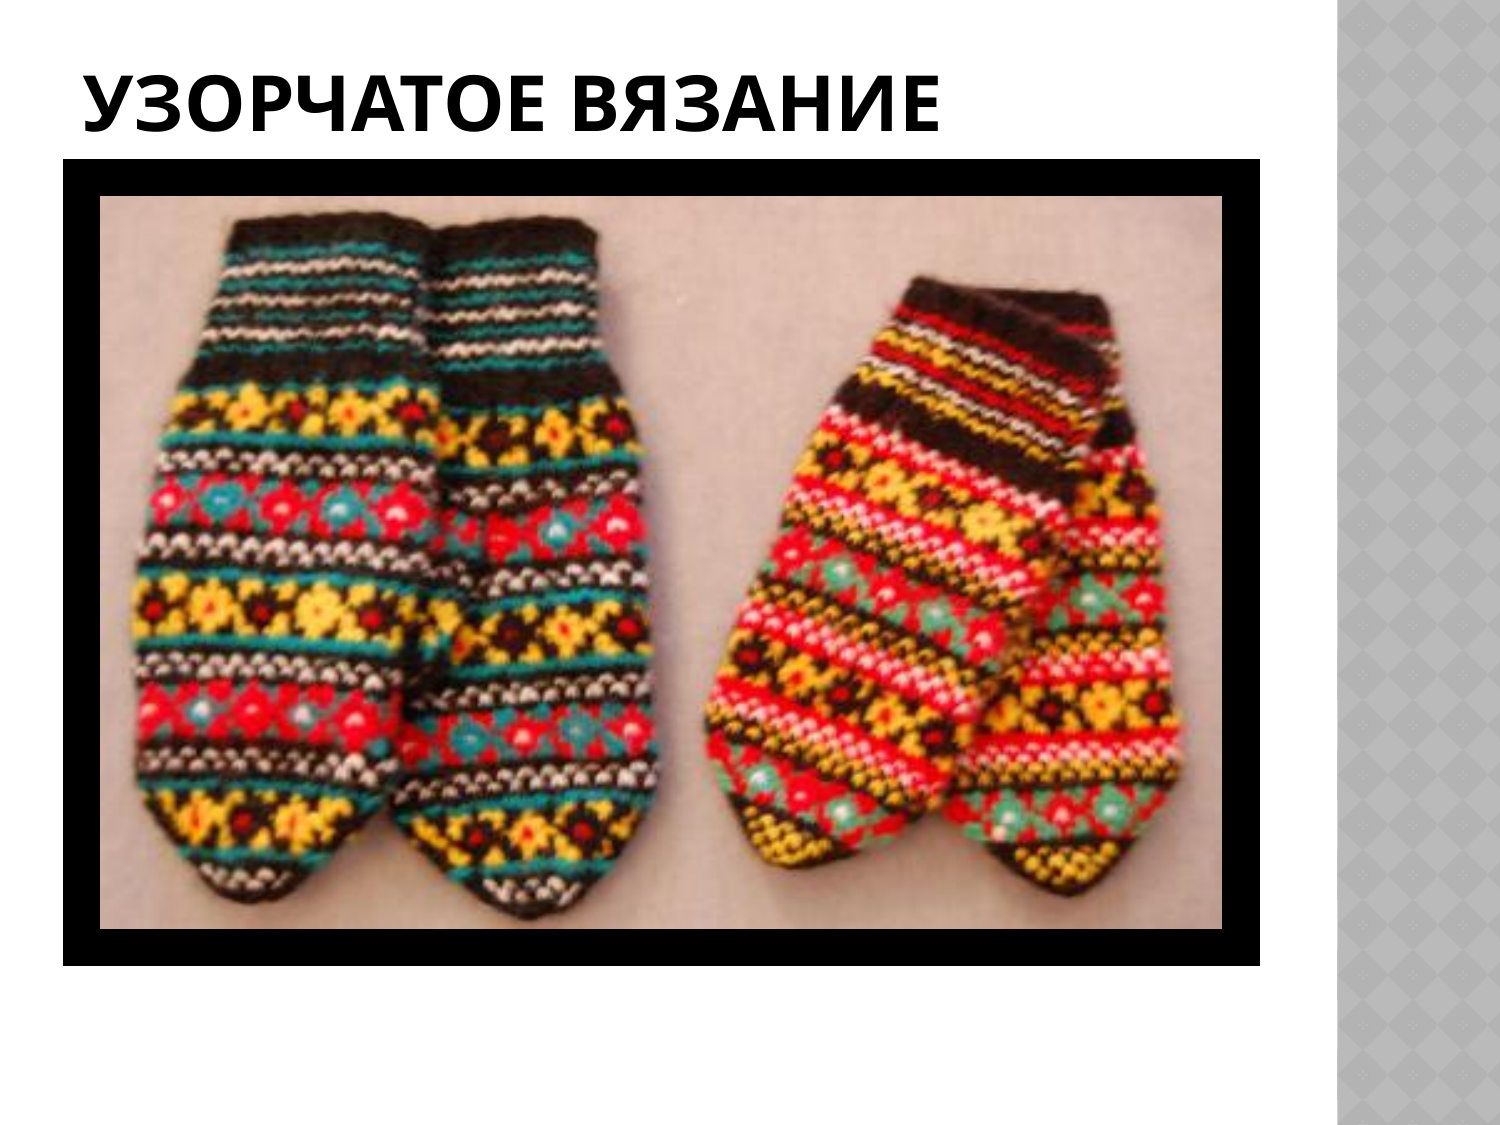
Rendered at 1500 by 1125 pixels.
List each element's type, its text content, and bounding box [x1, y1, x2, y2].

picture [99, 195, 1223, 930]
title Узорчатое вязание [75, 52, 1263, 240]
